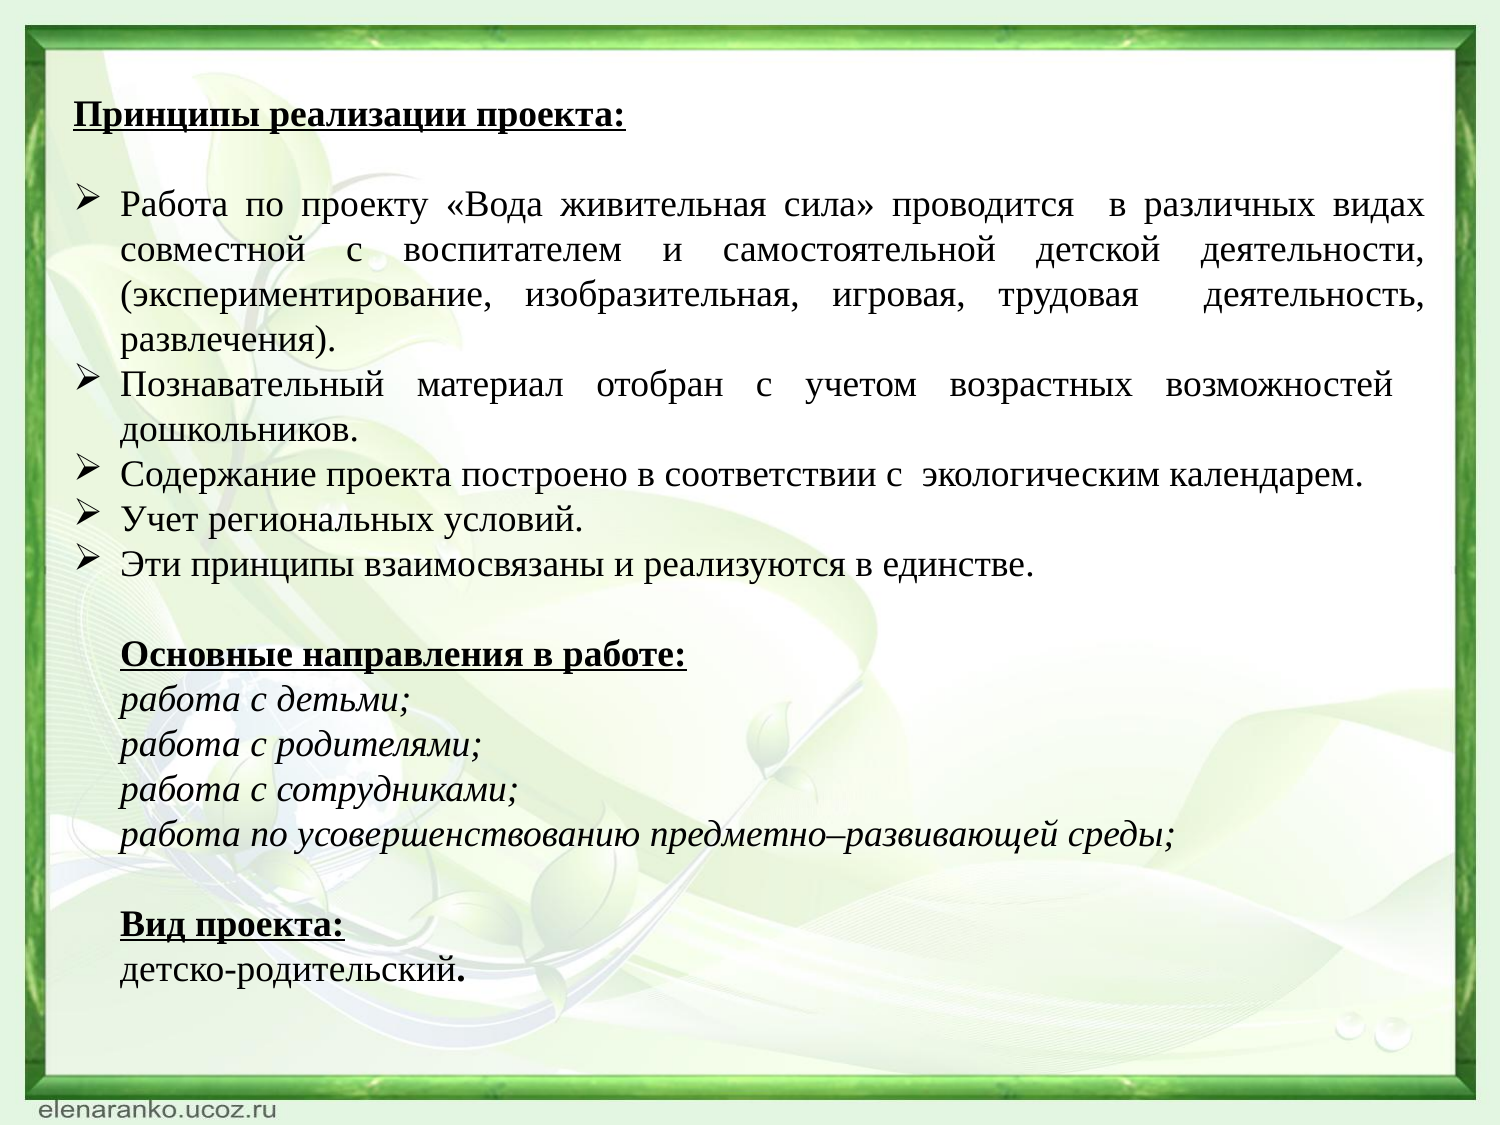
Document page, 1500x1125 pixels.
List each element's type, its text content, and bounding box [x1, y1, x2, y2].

text_box Принципы реализации проекта: Работа по проекту «Вода живительная сила» проводится в различных видах совместной с воспитателем и самостоятельной детской деятельности, (экспериментирование, изобразительная, игровая, трудовая деятельность, развлечения). Познавательный материал отобран с учетом возрастных возможностей дошкольников. Содержание проекта построено в соответствии с экологическим календарем. Учет региональных условий. Эти принципы взаимосвязаны и реализуются в единстве. Основные направления в работе: работа с детьми; работа с родителями; работа с сотрудниками; работа по усовершенствованию предметно–развивающей среды; Вид проекта: детско-родительский. [58, 81, 1442, 1042]
picture [0, 0, 1500, 1125]
